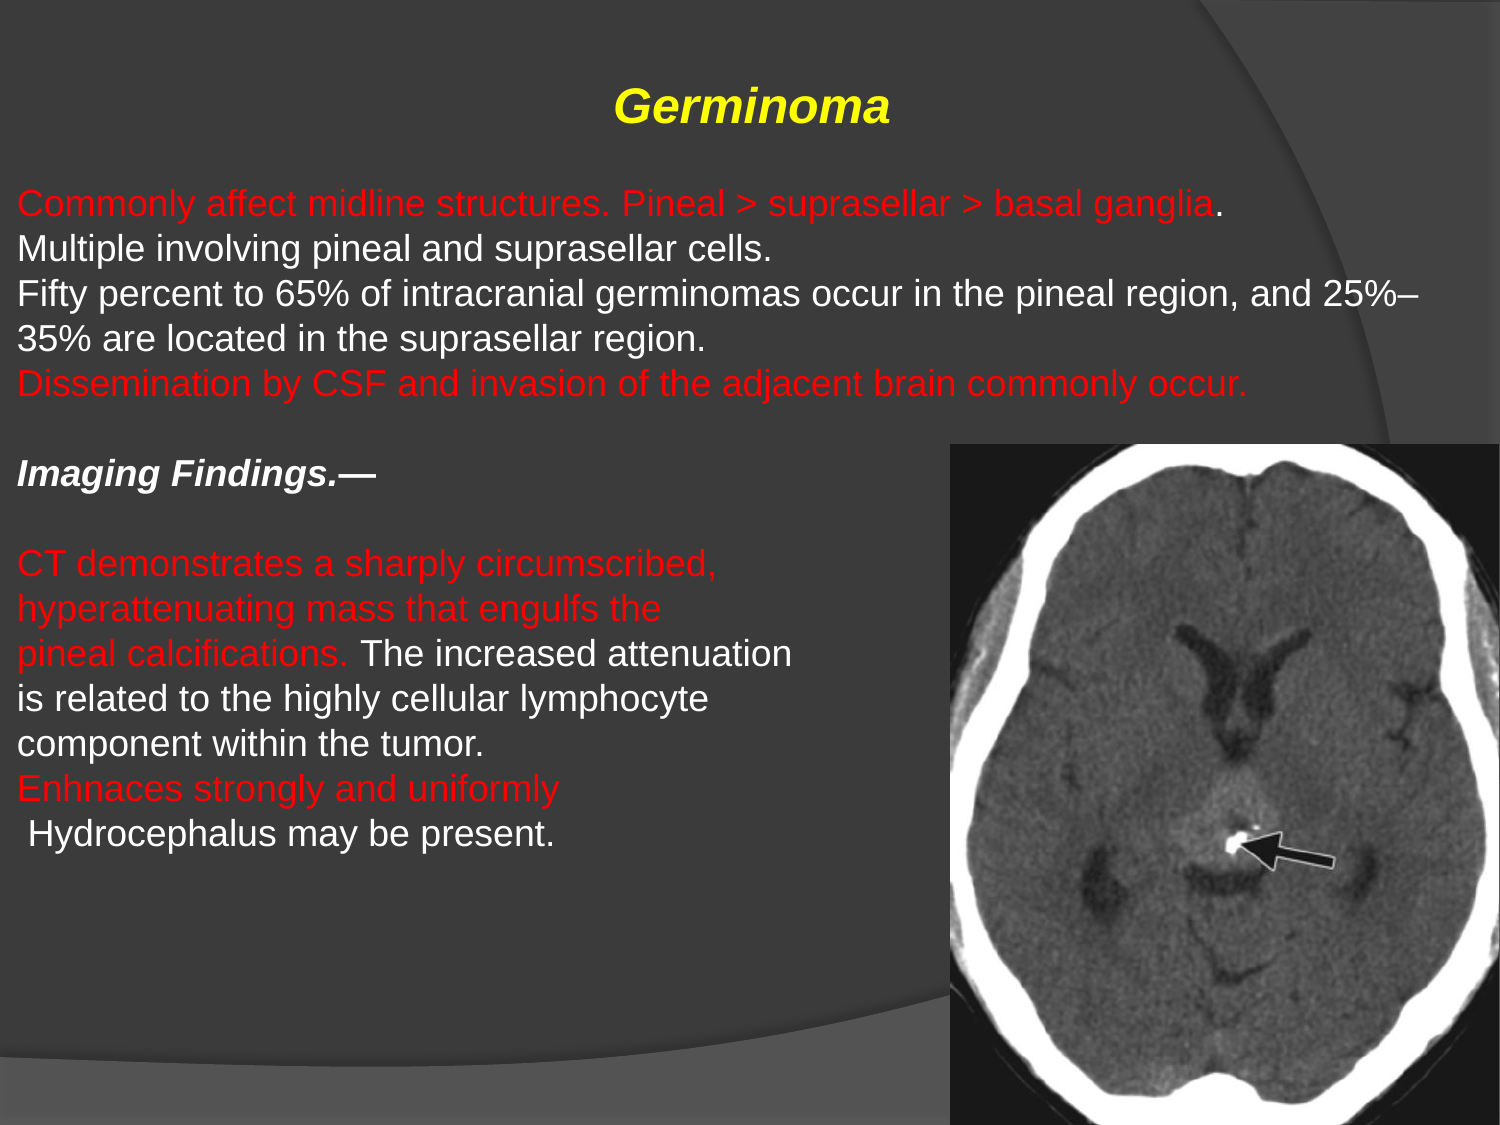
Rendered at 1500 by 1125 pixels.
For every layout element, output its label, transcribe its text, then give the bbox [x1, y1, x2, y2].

picture [950, 444, 1499, 1125]
text_box Germinoma Commonly affect midline structures. Pineal > suprasellar > basal ganglia. Multiple involving pineal and suprasellar cells. Fifty percent to 65% of intracranial germinomas occur in the pineal region, and 25%–35% are located in the suprasellar region. Dissemination by CSF and invasion of the adjacent brain commonly occur. Imaging Findings.— CT demonstrates a sharply circumscribed, hyperattenuating mass that engulfs the pineal calcifications. The increased attenuation is related to the highly cellular lymphocyte component within the tumor. Enhnaces strongly and uniformly Hydrocephalus may be present. [2, 66, 1500, 907]
